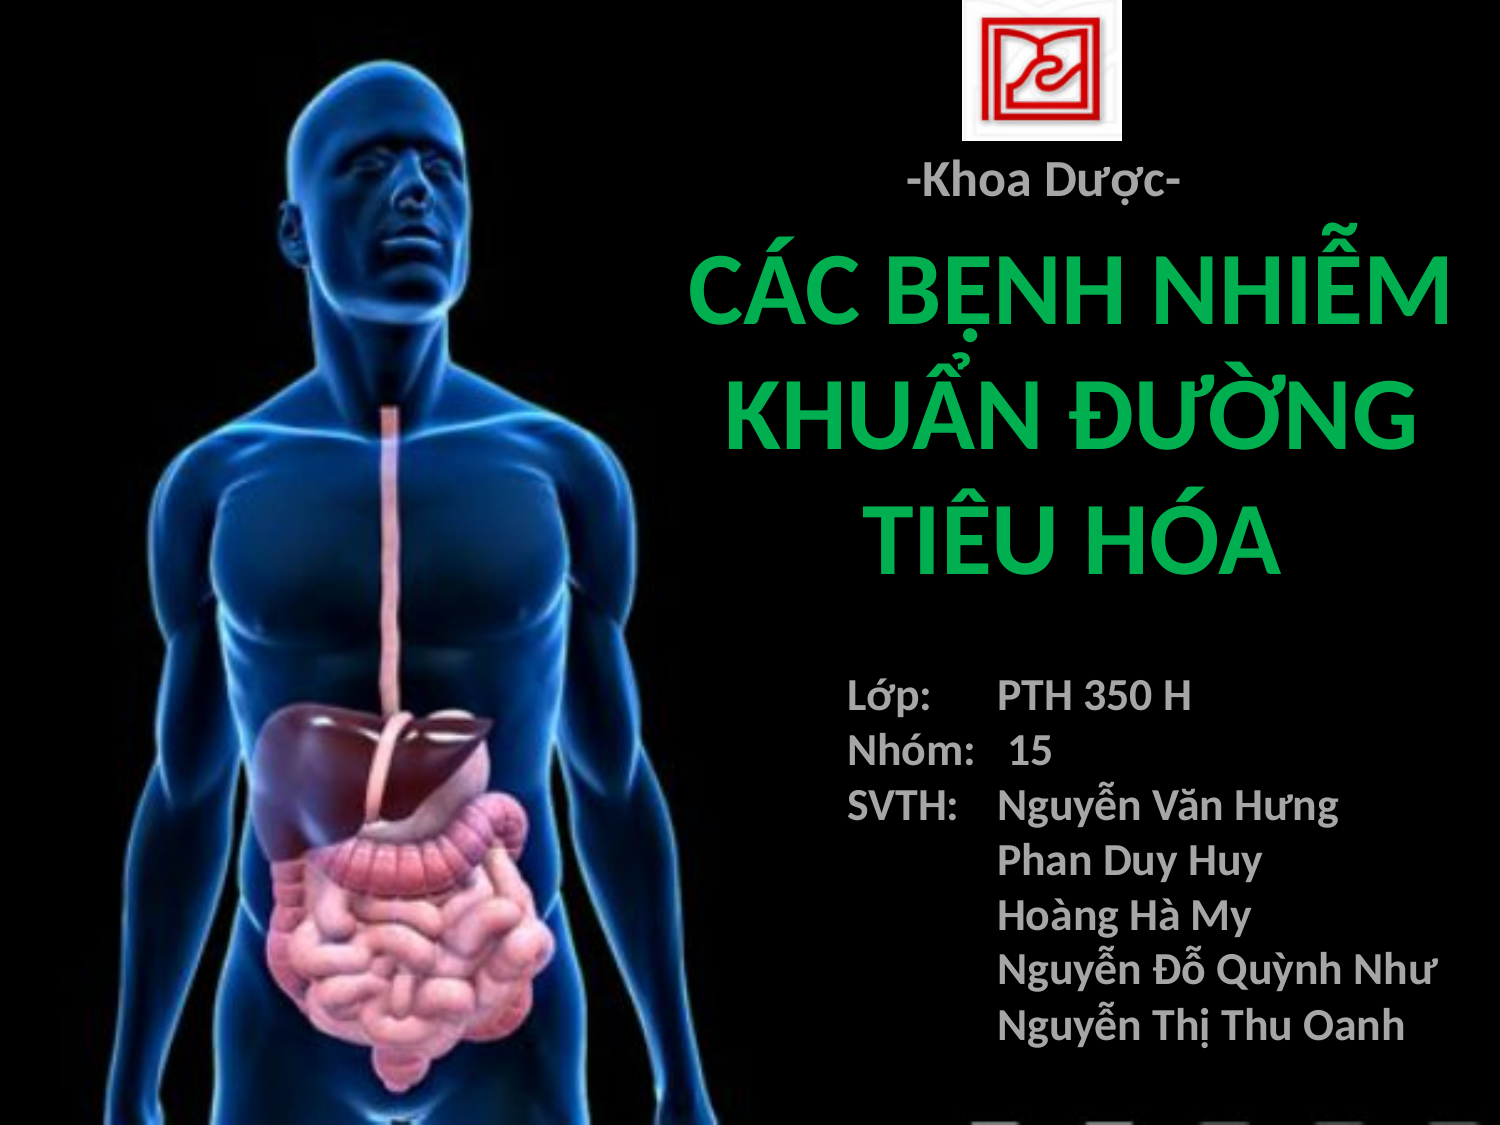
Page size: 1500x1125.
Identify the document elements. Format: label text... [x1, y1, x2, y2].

text_box -Khoa Dược- [891, 137, 1500, 212]
text_box CÁC BỆNH NHIỄM KHUẨN ĐƯỜNG TIÊU HÓA [643, 212, 1500, 603]
picture [0, 0, 1500, 1125]
text_box Lớp: PTH 350 H Nhóm: 15 SVTH: Nguyễn Văn Hưng Phan Duy Huy Hoàng Hà My Nguyễn Đỗ Quỳnh Như Nguyễn Thị Thu Oanh [832, 656, 1483, 1057]
